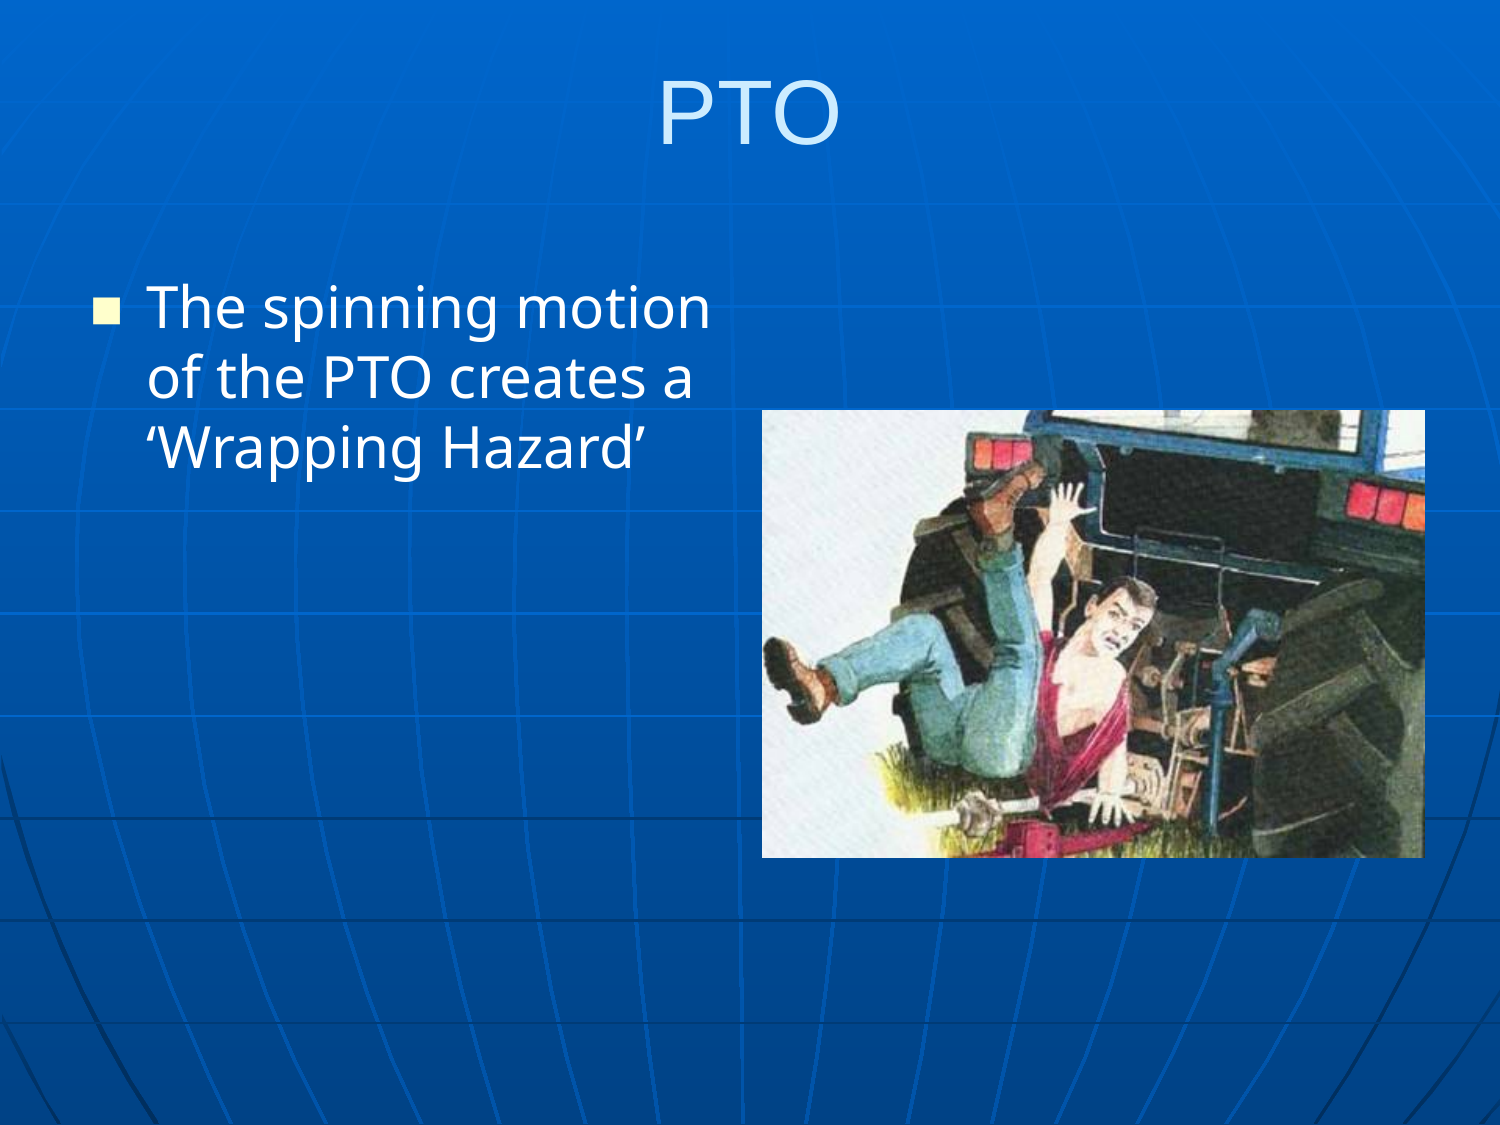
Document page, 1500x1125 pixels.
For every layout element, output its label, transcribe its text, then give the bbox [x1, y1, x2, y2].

list The spinning motion of the PTO creates a ‘Wrapping Hazard’ [75, 262, 738, 1006]
title PTO [75, 45, 1425, 233]
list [762, 410, 1426, 858]
